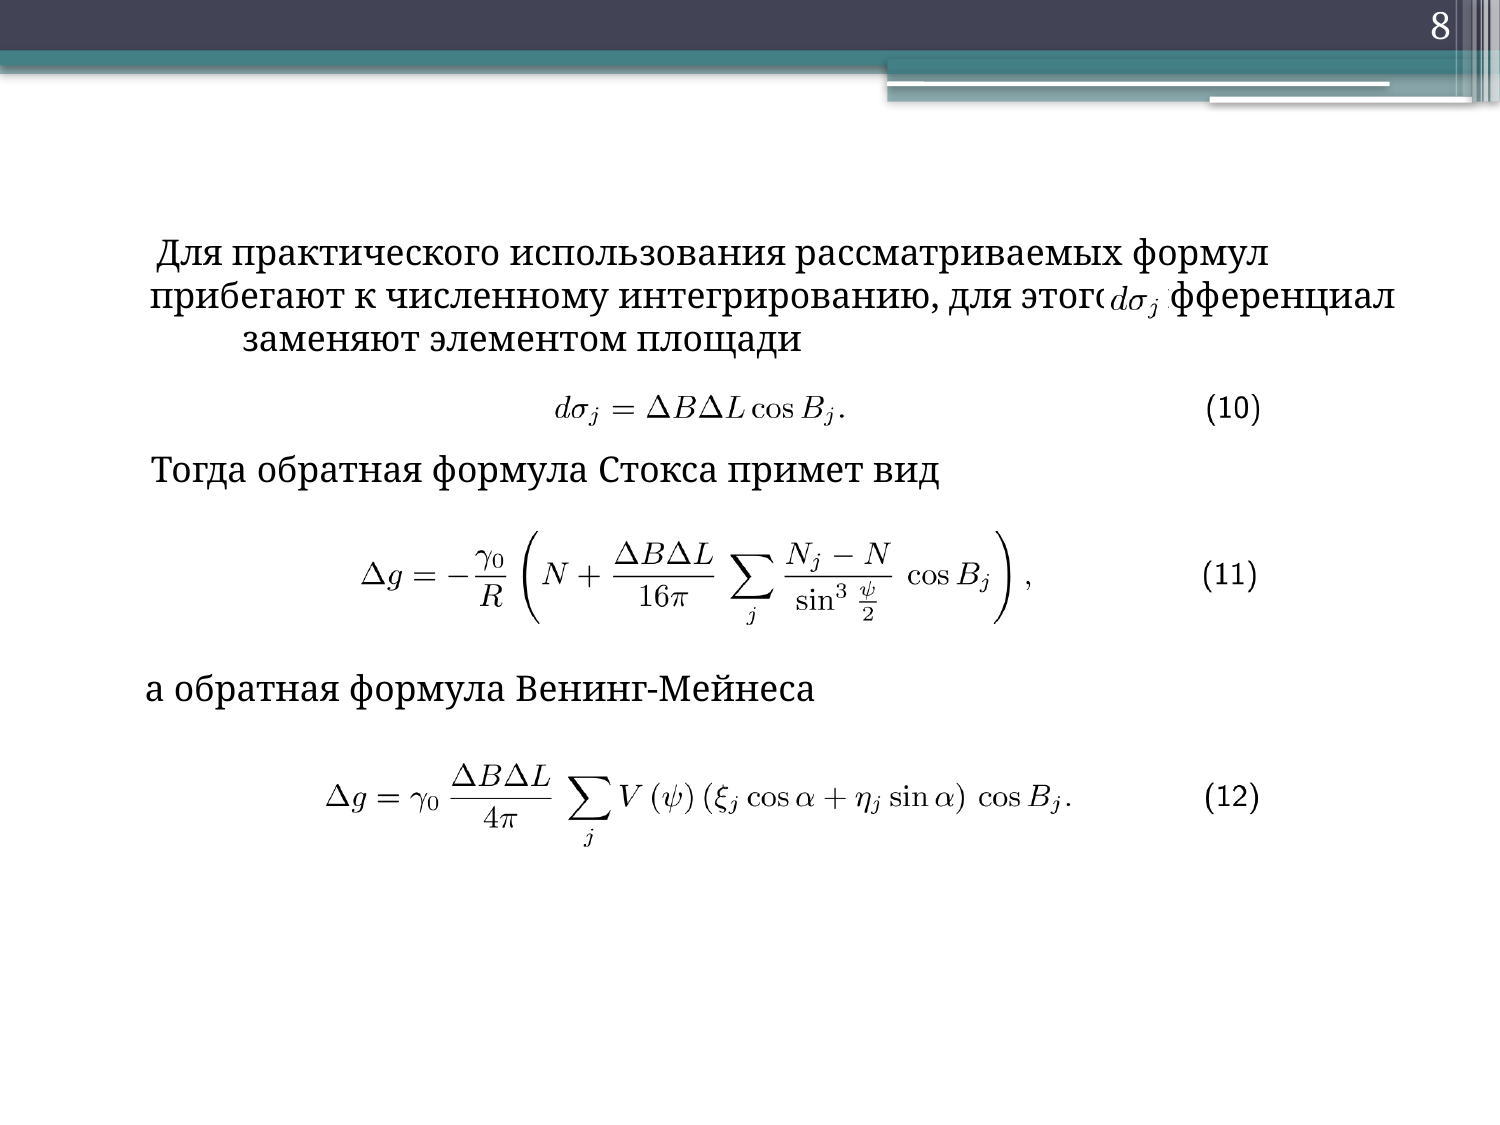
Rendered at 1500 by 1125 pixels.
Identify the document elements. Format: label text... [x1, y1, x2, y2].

picture [1104, 278, 1168, 324]
picture [349, 531, 1270, 634]
slide_number 8 [1341, 0, 1466, 61]
list Для практического использования рассматриваемых формул прибегают к численному интегрированию, для этого дифференциал заменяют элементом площади Тогда обратная формула Стокса примет вид а обратная формула Венинг-Мейнеса [75, 164, 1425, 941]
picture [310, 751, 1270, 858]
picture [548, 384, 1273, 433]
